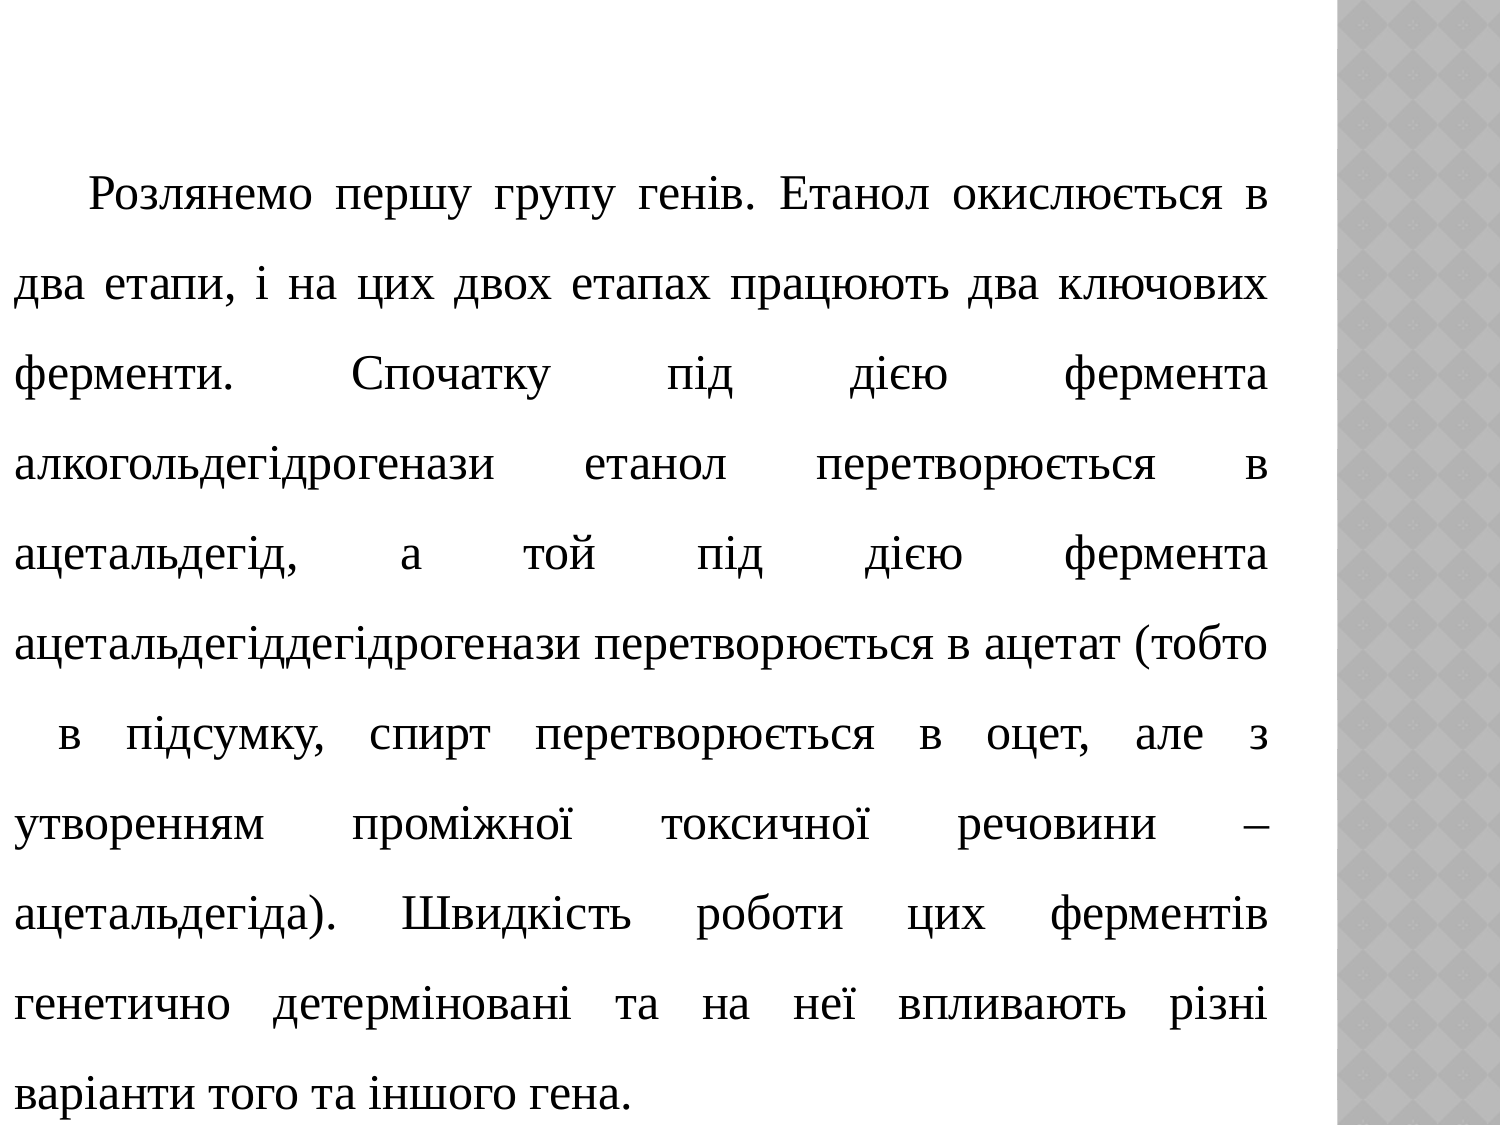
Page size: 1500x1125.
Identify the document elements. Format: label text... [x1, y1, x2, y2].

text_box Розлянемо першу групу генів. Етанол окислюється в два етапи, і на цих двох етапах працюють два ключових ферменти. Спочатку під дією фермента алкогольдегідрогенази етанол перетворюється в ацетальдегід, а той під дією фермента ацетальдегіддегідрогенази перетворюється в ацетат (тобто в підсумку, спирт перетворюється в оцет, але з утворенням проміжної токсичної речовини – ацетальдегіда). Швидкість роботи цих ферментів генетично детерміновані та на неї впливають різні варіанти того та іншого гена. [0, 122, 1285, 1125]
